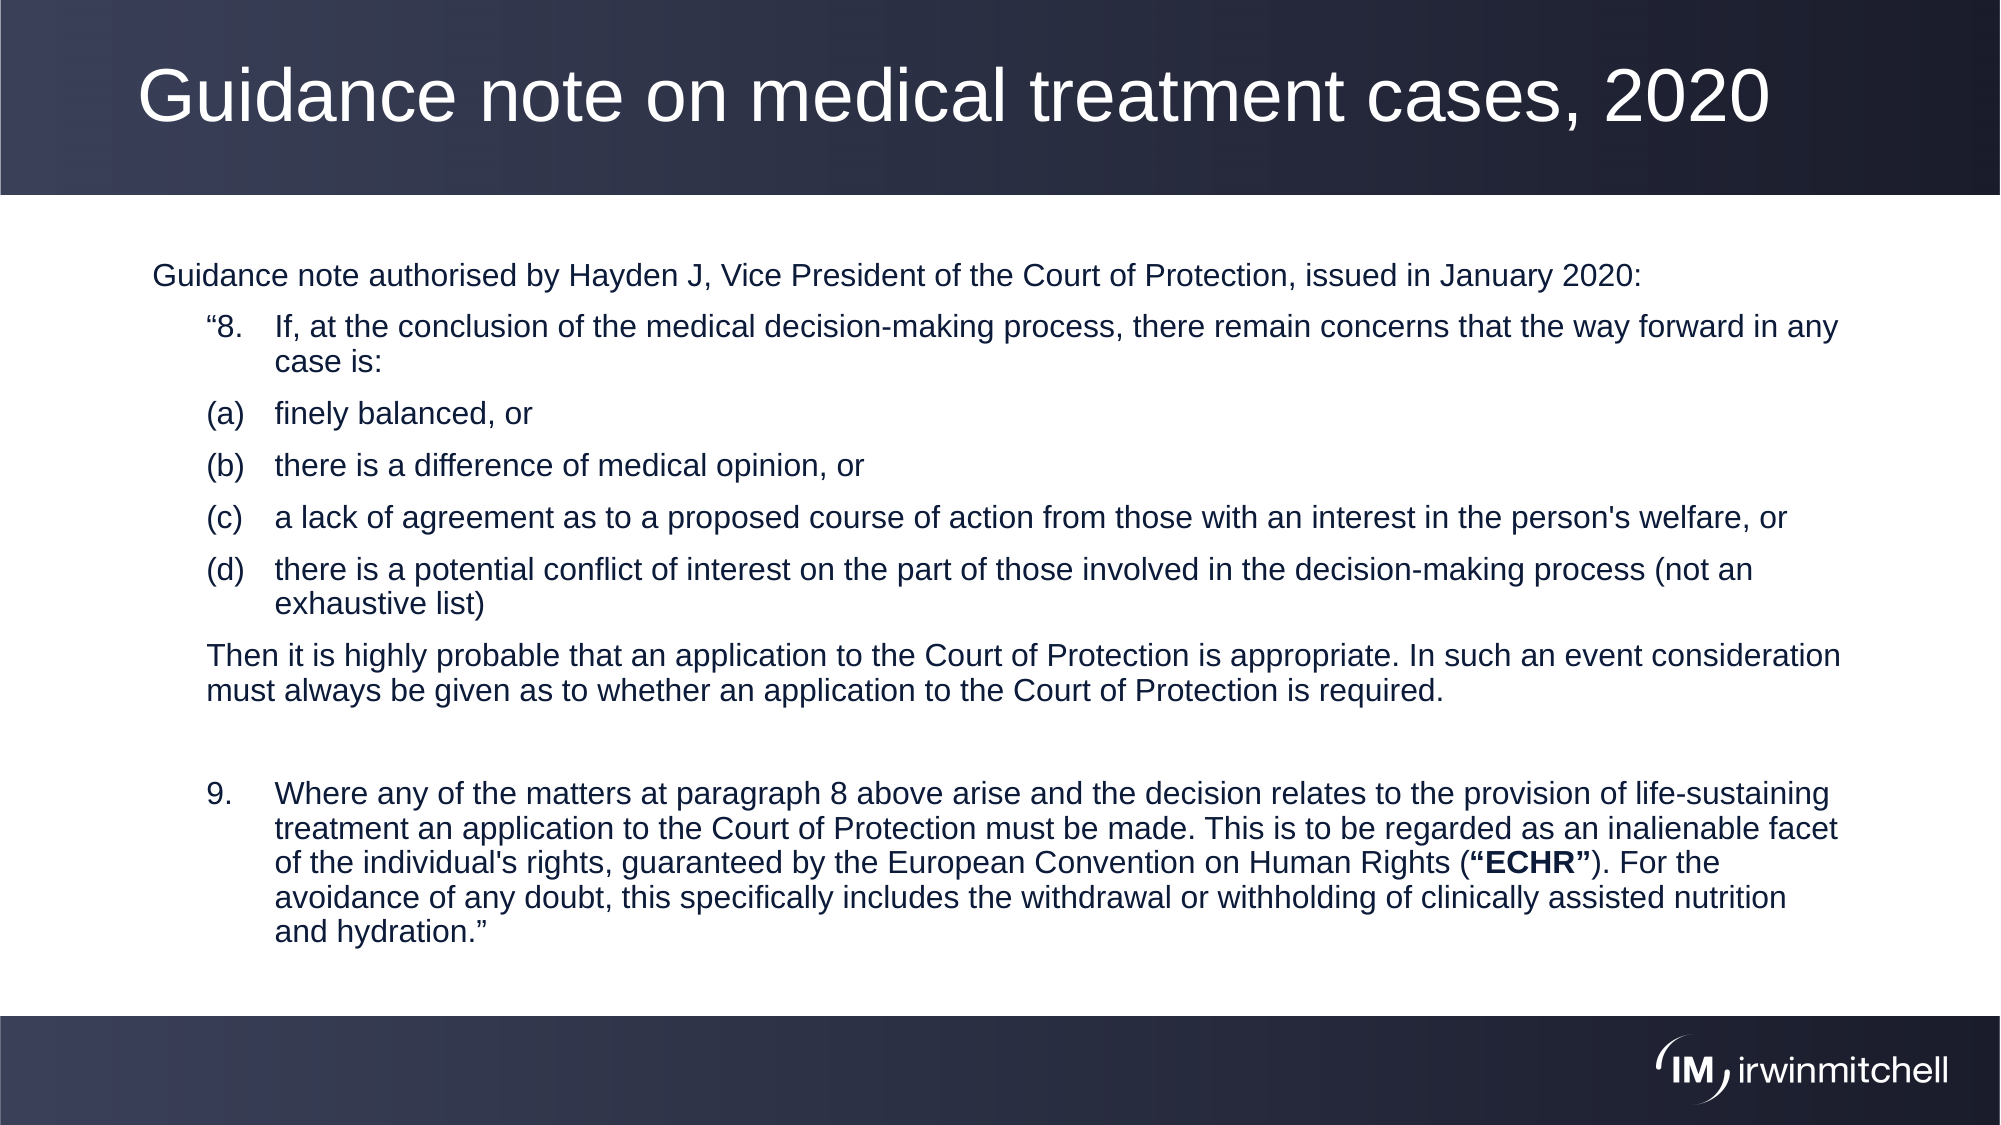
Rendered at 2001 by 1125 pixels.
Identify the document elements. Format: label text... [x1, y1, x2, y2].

list Guidance note authorised by Hayden J, Vice President of the Court of Protection, issued in January 2020: “8. If, at the conclusion of the medical decision-making process, there remain concerns that the way forward in any case is: (a) finely balanced, or (b) there is a difference of medical opinion, or (c) a lack of agreement as to a proposed course of action from those with an interest in the person's welfare, or (d) there is a potential conflict of interest on the part of those involved in the decision-making process (not an exhaustive list) Then it is highly probable that an application to the Court of Protection is appropriate. In such an event consideration must always be given as to whether an application to the Court of Protection is required. 9. Where any of the matters at paragraph 8 above arise and the decision relates to the provision of life-sustaining treatment an application to the Court of Protection must be made. This is to be regarded as an inalienable facet of the individual's rights, guaranteed by the European Convention on Human Rights (“ECHR”). For the avoidance of any doubt, this specifically includes the withdrawal or withholding of clinically assisted nutrition and hydration.” [137, 251, 1863, 963]
picture [0, 0, 2000, 195]
picture [0, 1016, 2000, 1125]
title Guidance note on medical treatment cases, 2020 [137, 42, 1863, 153]
